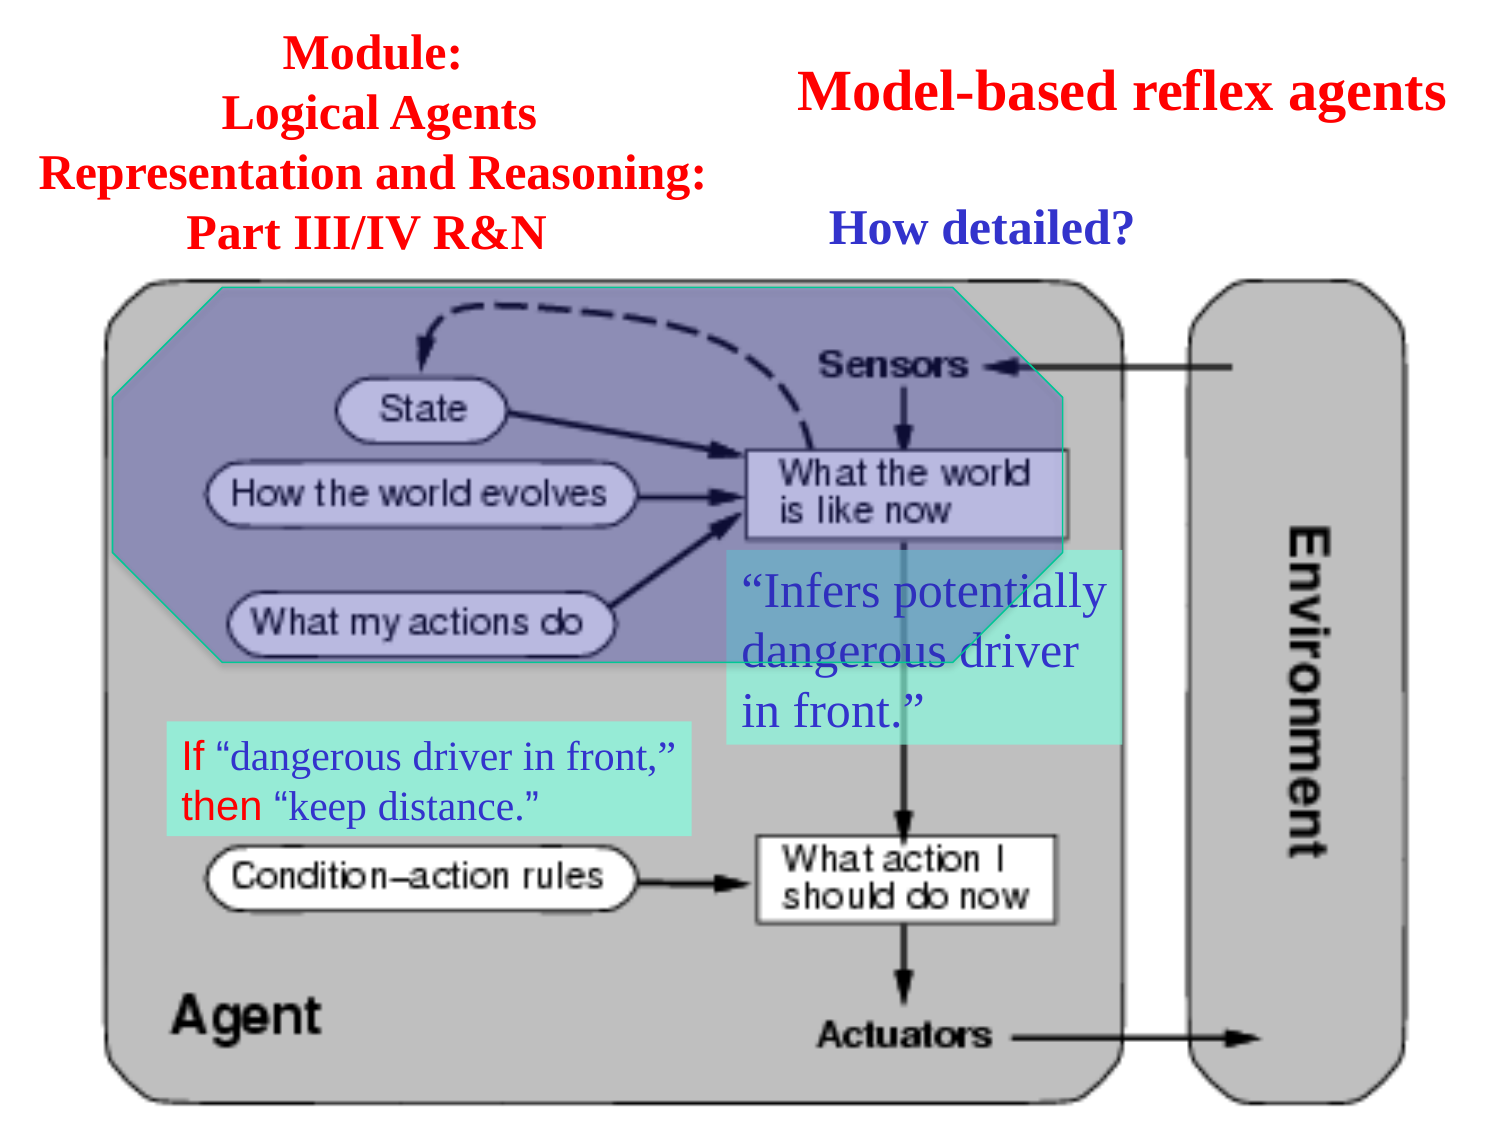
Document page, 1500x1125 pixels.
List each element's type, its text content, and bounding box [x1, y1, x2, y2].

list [99, 276, 1413, 1113]
text_box Module: Logical Agents Representation and Reasoning: Part III/IV R&N [0, 12, 750, 328]
text_box How detailed? [814, 187, 1152, 263]
title Model-based reflex agents [612, 0, 1463, 188]
